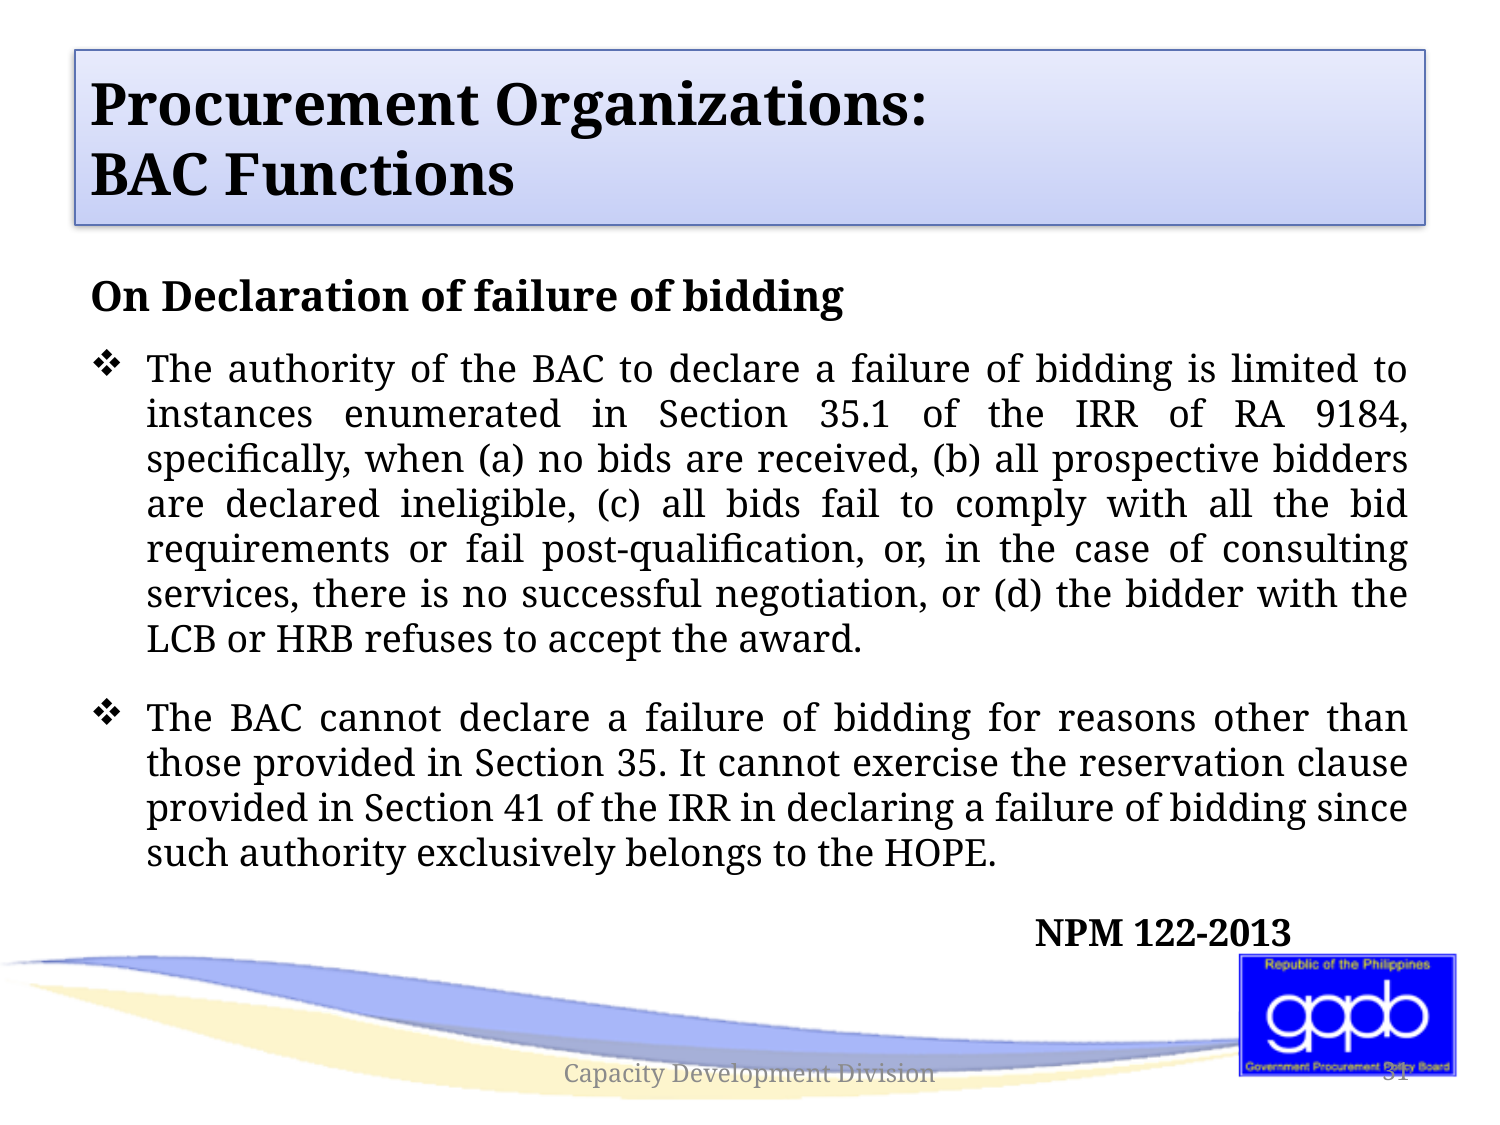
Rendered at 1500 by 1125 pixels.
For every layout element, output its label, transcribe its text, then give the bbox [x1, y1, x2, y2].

text_box NPM 122-2013 [1020, 901, 1308, 962]
slide_number 31 [1074, 1042, 1425, 1103]
text_box Procurement Organizations: BAC Functions [74, 49, 1426, 226]
footer Capacity Development Division [512, 1042, 988, 1103]
list On Declaration of failure of bidding The authority of the BAC to declare a failure of bidding is limited to instances enumerated in Section 35.1 of the IRR of RA 9184, specifically, when (a) no bids are received, (b) all prospective bidders are declared ineligible, (c) all bids fail to comply with all the bid requirements or fail post-qualification, or, in the case of consulting services, there is no successful negotiation, or (d) the bidder with the LCB or HRB refuses to accept the award. The BAC cannot declare a failure of bidding for reasons other than those provided in Section 35. It cannot exercise the reservation clause provided in Section 41 of the IRR in declaring a failure of bidding since such authority exclusively belongs to the HOPE. [75, 262, 1425, 1005]
picture [0, 0, 1500, 1125]
